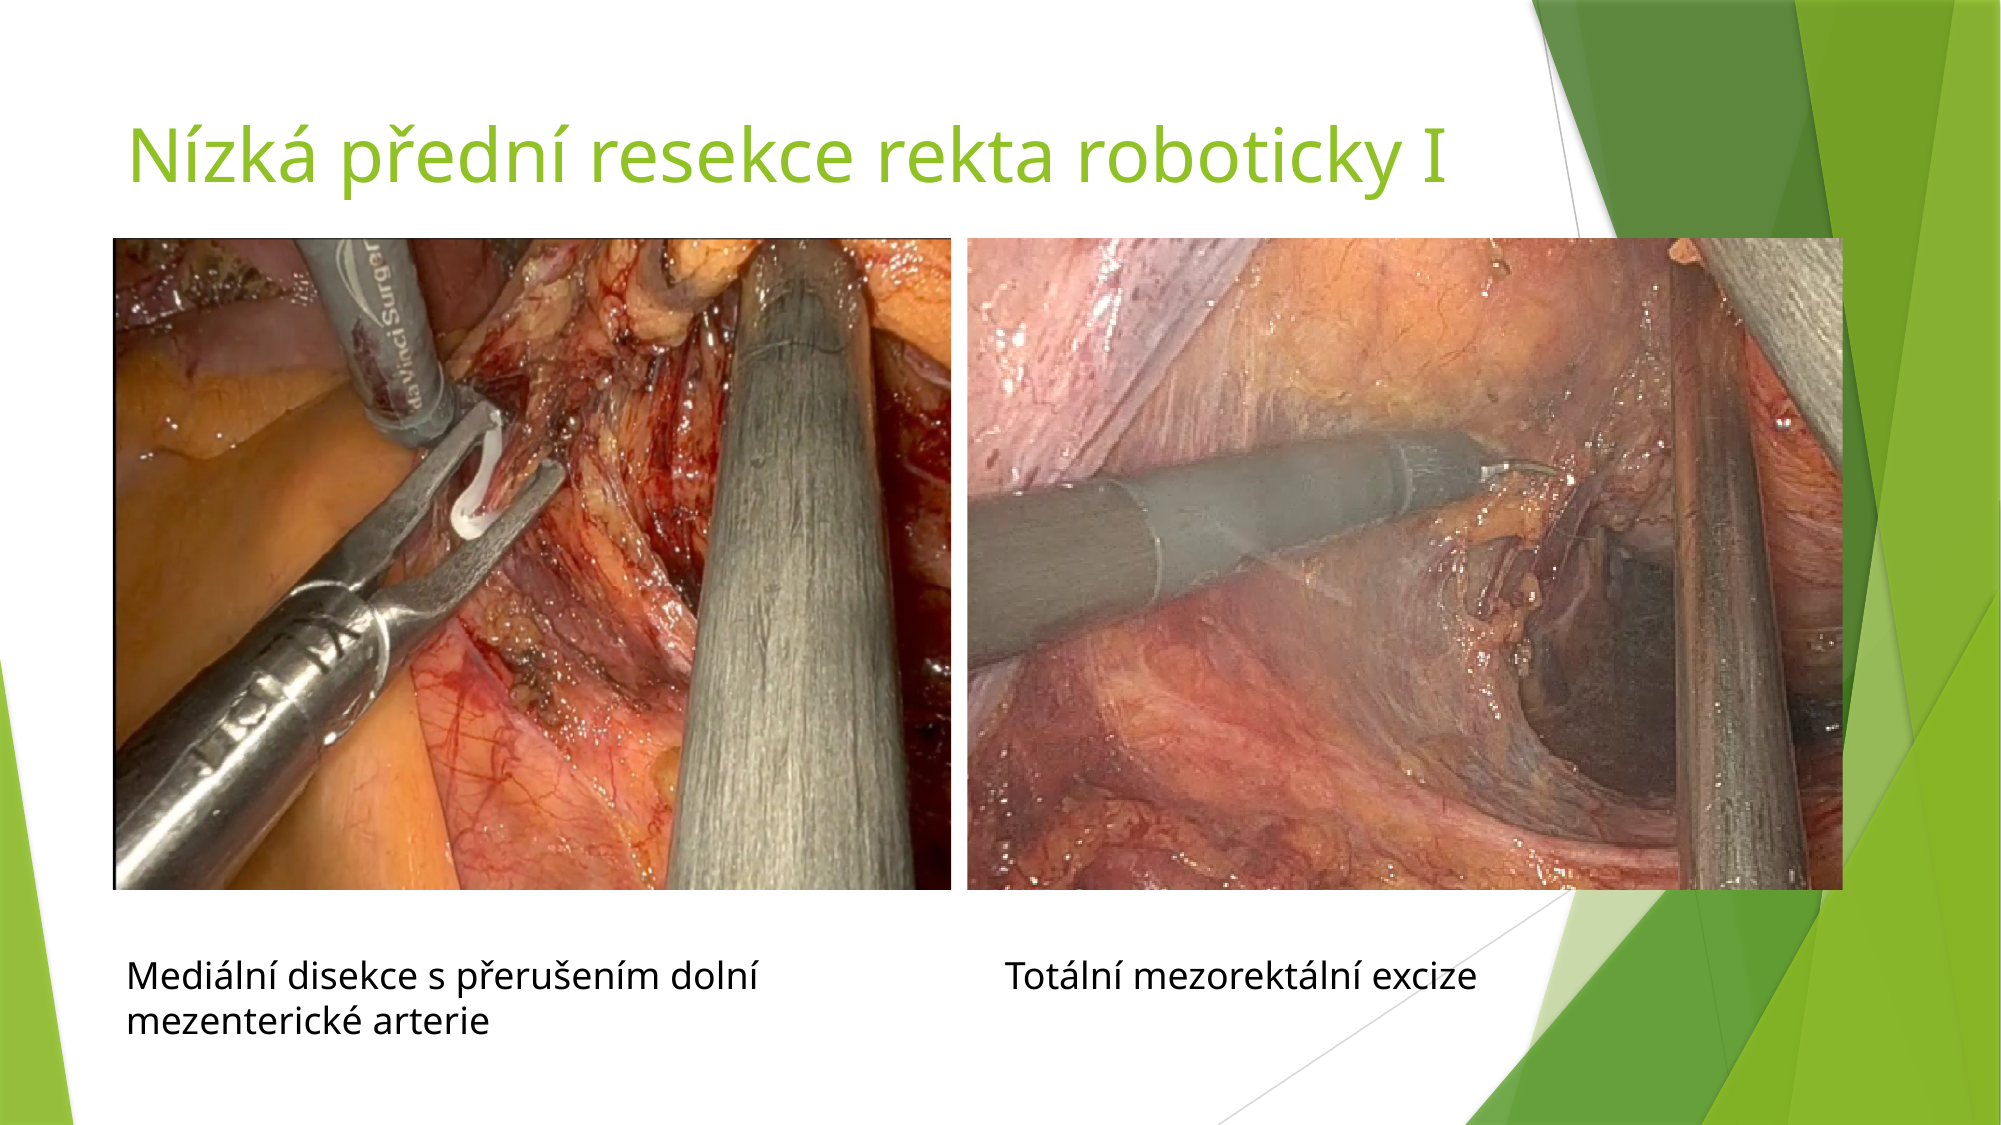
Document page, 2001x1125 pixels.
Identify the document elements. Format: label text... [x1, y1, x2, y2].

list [112, 238, 952, 890]
text_box Totální mezorektální excize [989, 944, 1624, 1005]
title Nízká přední resekce rekta roboticky I [111, 99, 1522, 317]
text_box Mediální disekce s přerušením dolní mezenterické arterie [111, 944, 881, 1050]
picture [966, 238, 1844, 891]
